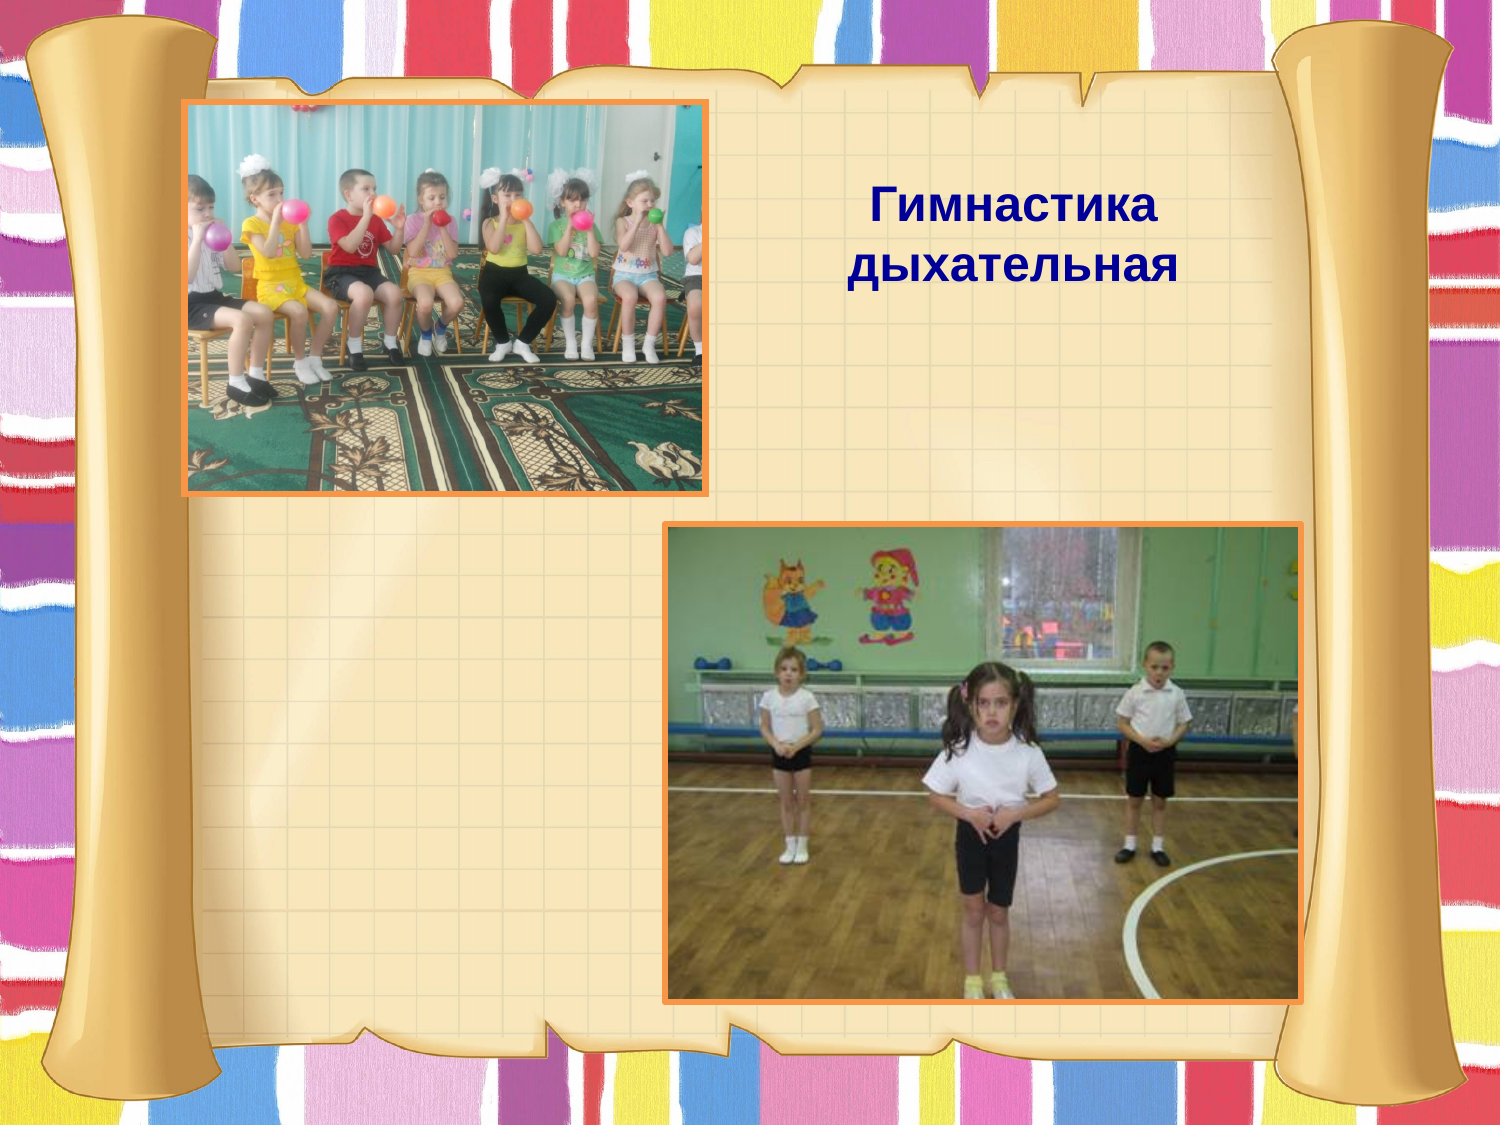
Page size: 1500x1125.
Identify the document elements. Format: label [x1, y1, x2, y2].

list [0, 0, 1500, 1125]
picture [667, 527, 1298, 1000]
picture [187, 105, 703, 492]
